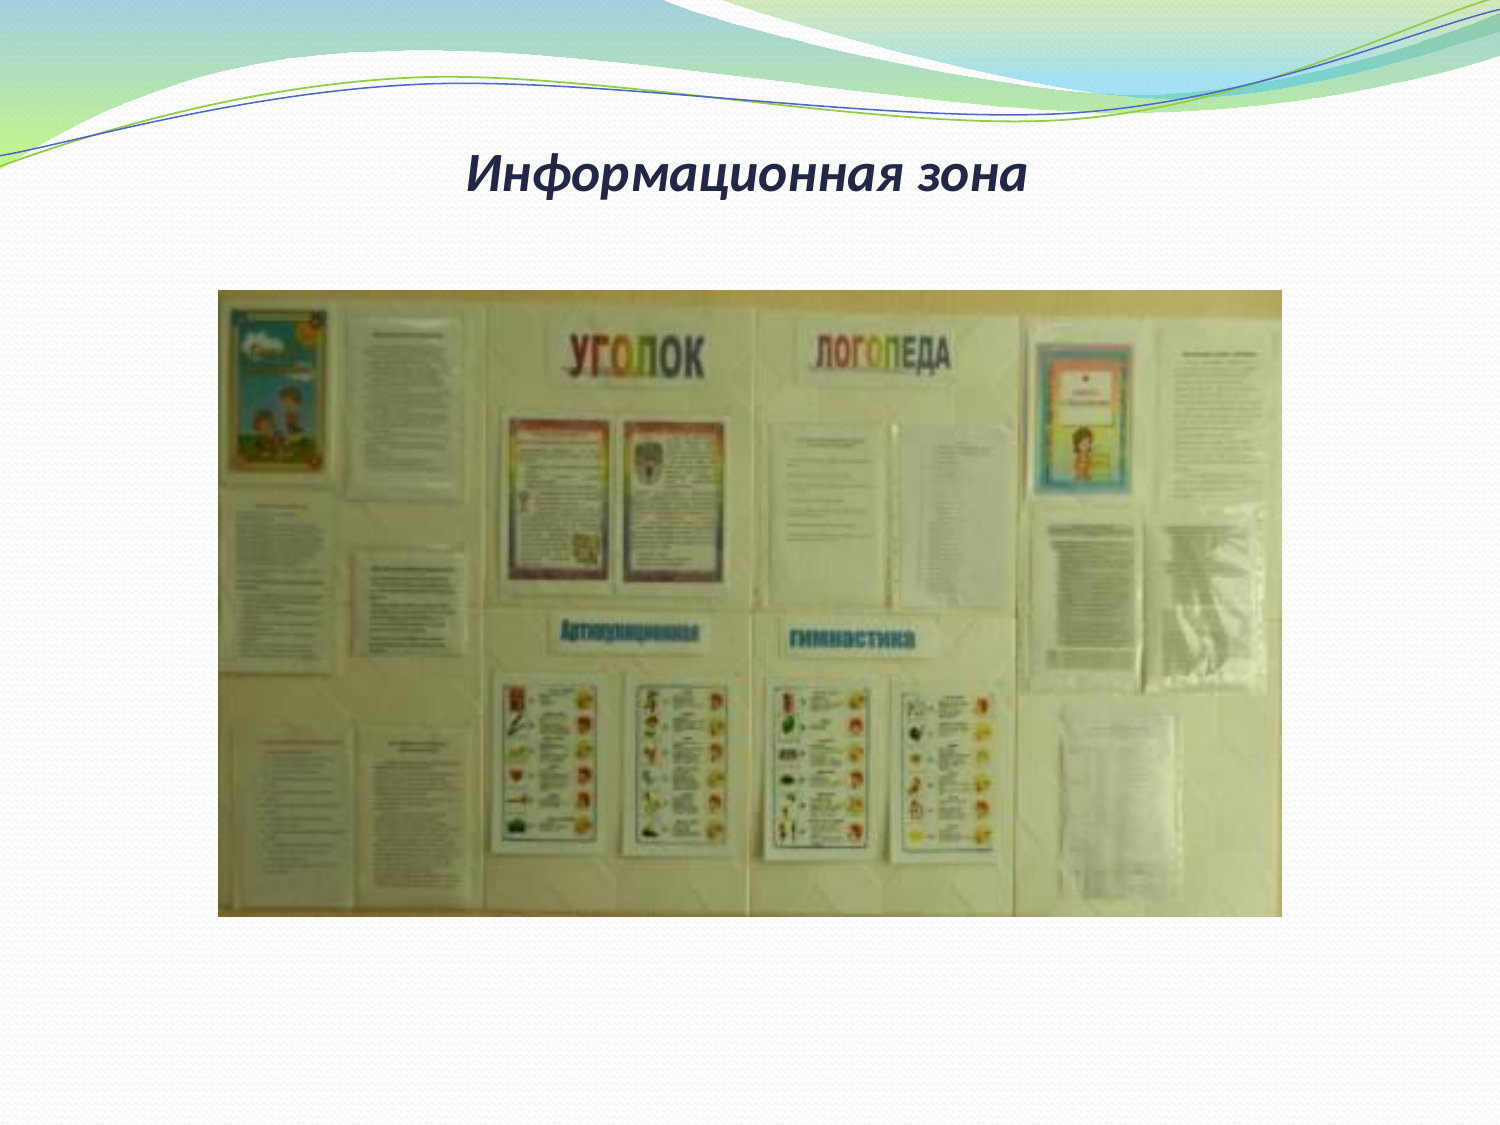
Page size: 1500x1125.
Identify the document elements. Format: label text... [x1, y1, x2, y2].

title Информационная зона [70, 128, 1425, 270]
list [218, 290, 1282, 918]
